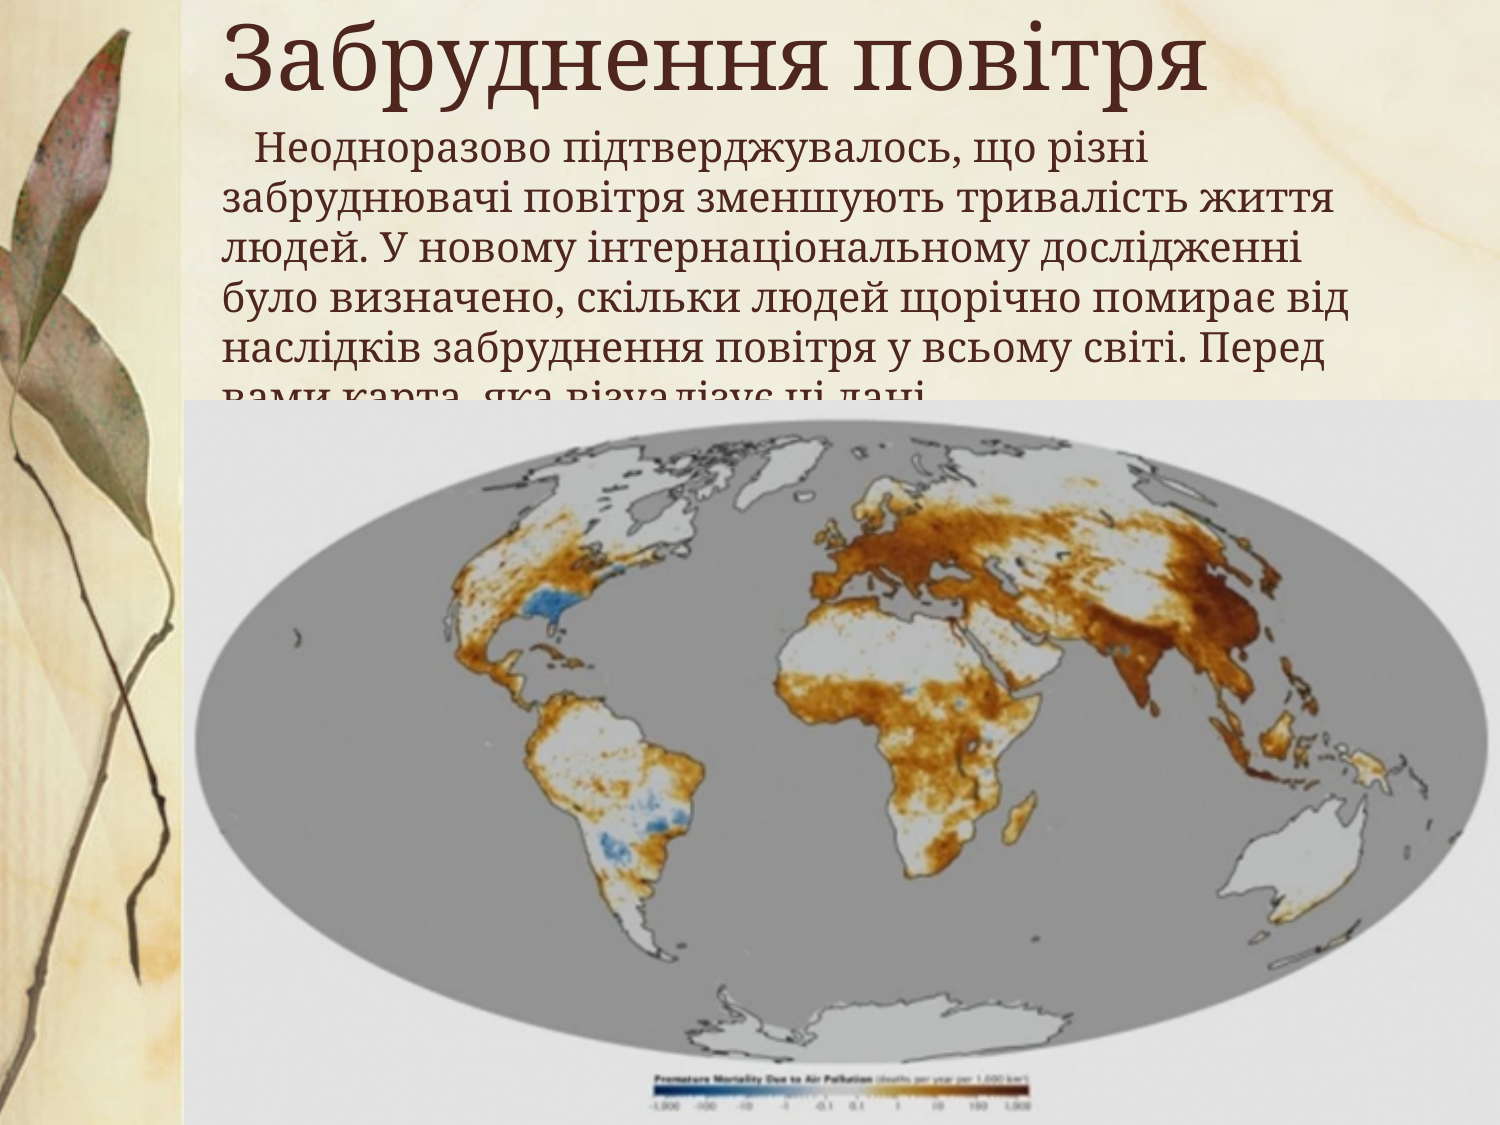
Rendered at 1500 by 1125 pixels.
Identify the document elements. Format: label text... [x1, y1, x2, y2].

list Неодноразово підтверджувалось, що різні забруднювачі повітря зменшують тривалість життя людей. У новому інтернаціональному дослідженні було визначено, скільки людей щорічно помирає від наслідків забруднення повітря у всьому світі. Перед вами карта, яка візуалізує ці дані. [206, 113, 1395, 398]
picture [0, 0, 1500, 1125]
title Забруднення повітря [206, 0, 1407, 148]
